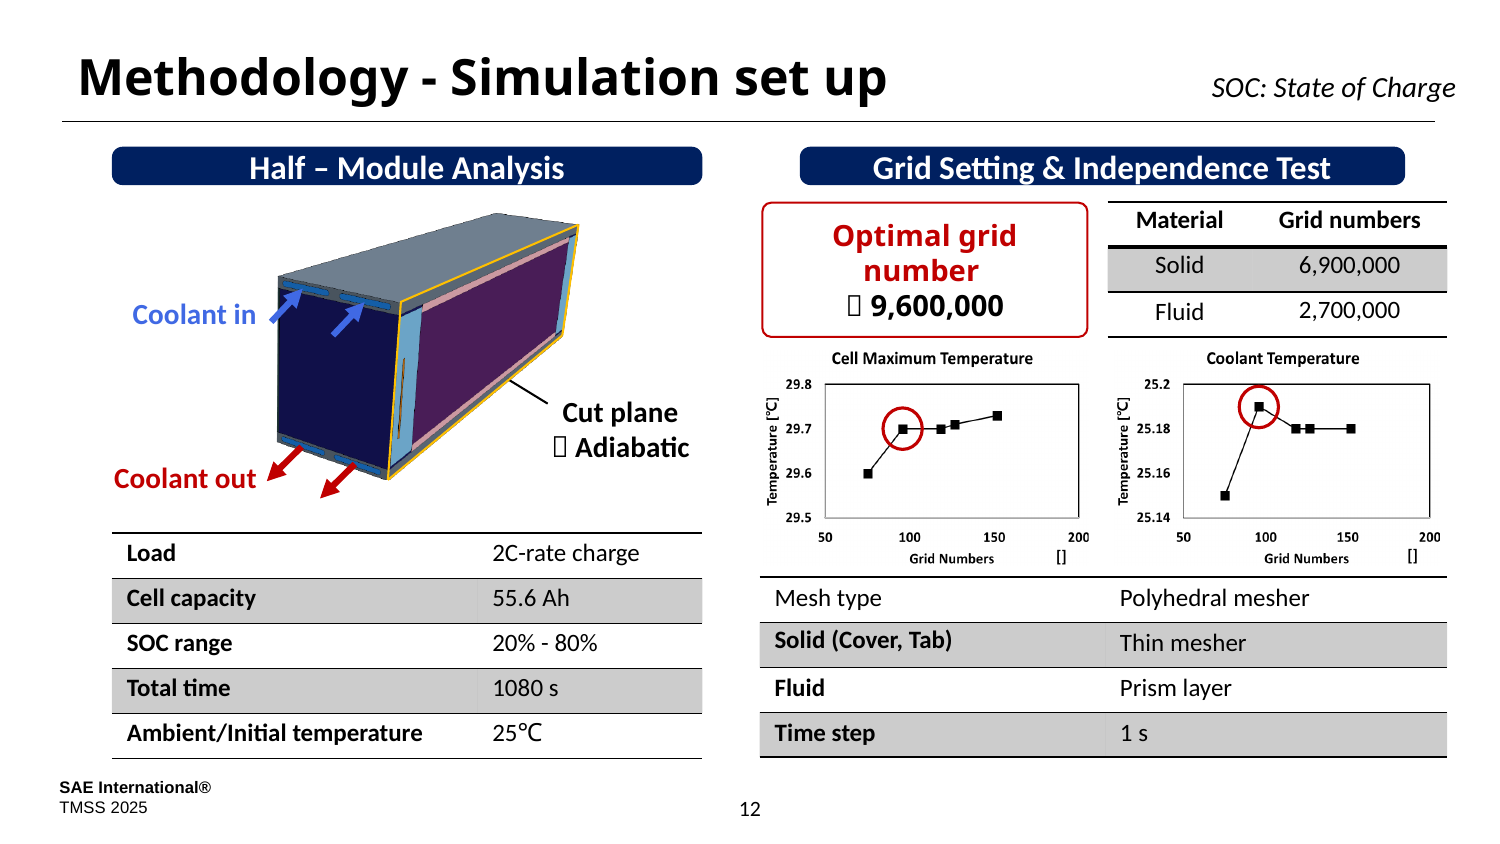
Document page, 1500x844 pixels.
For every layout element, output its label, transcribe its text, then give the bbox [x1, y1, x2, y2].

text_box Methodology - Simulation set up [62, 45, 1436, 112]
table_header Material [1108, 203, 1253, 245]
table_header Mesh type [760, 578, 1105, 622]
table_cell Total time [112, 669, 477, 713]
text_box Grid Setting & Independence Test [799, 146, 1406, 186]
table_header Polyhedral mesher [1105, 578, 1447, 622]
text_box Half – Module Analysis [111, 146, 703, 186]
table_cell 6,900,000 [1253, 249, 1447, 291]
table_cell 1 s [1105, 713, 1447, 756]
table_cell Fluid [760, 668, 1105, 712]
table_cell 55.6 Ah [477, 579, 702, 623]
table_cell 2,700,000 [1253, 293, 1447, 336]
table_cell Time step [760, 713, 1105, 756]
table_header 2C-rate charge [477, 534, 702, 578]
table_cell Prism layer [1105, 668, 1447, 712]
text_box SOC: State of Charge [1139, 60, 1472, 111]
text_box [93, 209, 712, 499]
table_cell 1080 s [477, 669, 702, 713]
table_cell 20% - 80% [477, 624, 702, 668]
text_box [1114, 350, 1441, 566]
table_cell 25℃ [477, 714, 702, 758]
table_header Load [112, 534, 477, 578]
table_cell Solid (Cover, Tab) [760, 623, 1105, 667]
table_cell Cell capacity [112, 579, 477, 623]
table_cell Ambient/Initial temperature [112, 714, 477, 758]
table_header Grid numbers [1253, 203, 1447, 245]
table_cell Solid [1108, 249, 1253, 291]
table_cell Thin mesher [1105, 623, 1447, 667]
table_cell Fluid [1108, 293, 1253, 336]
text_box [759, 202, 1091, 337]
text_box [763, 350, 1089, 567]
table_cell SOC range [112, 624, 477, 668]
